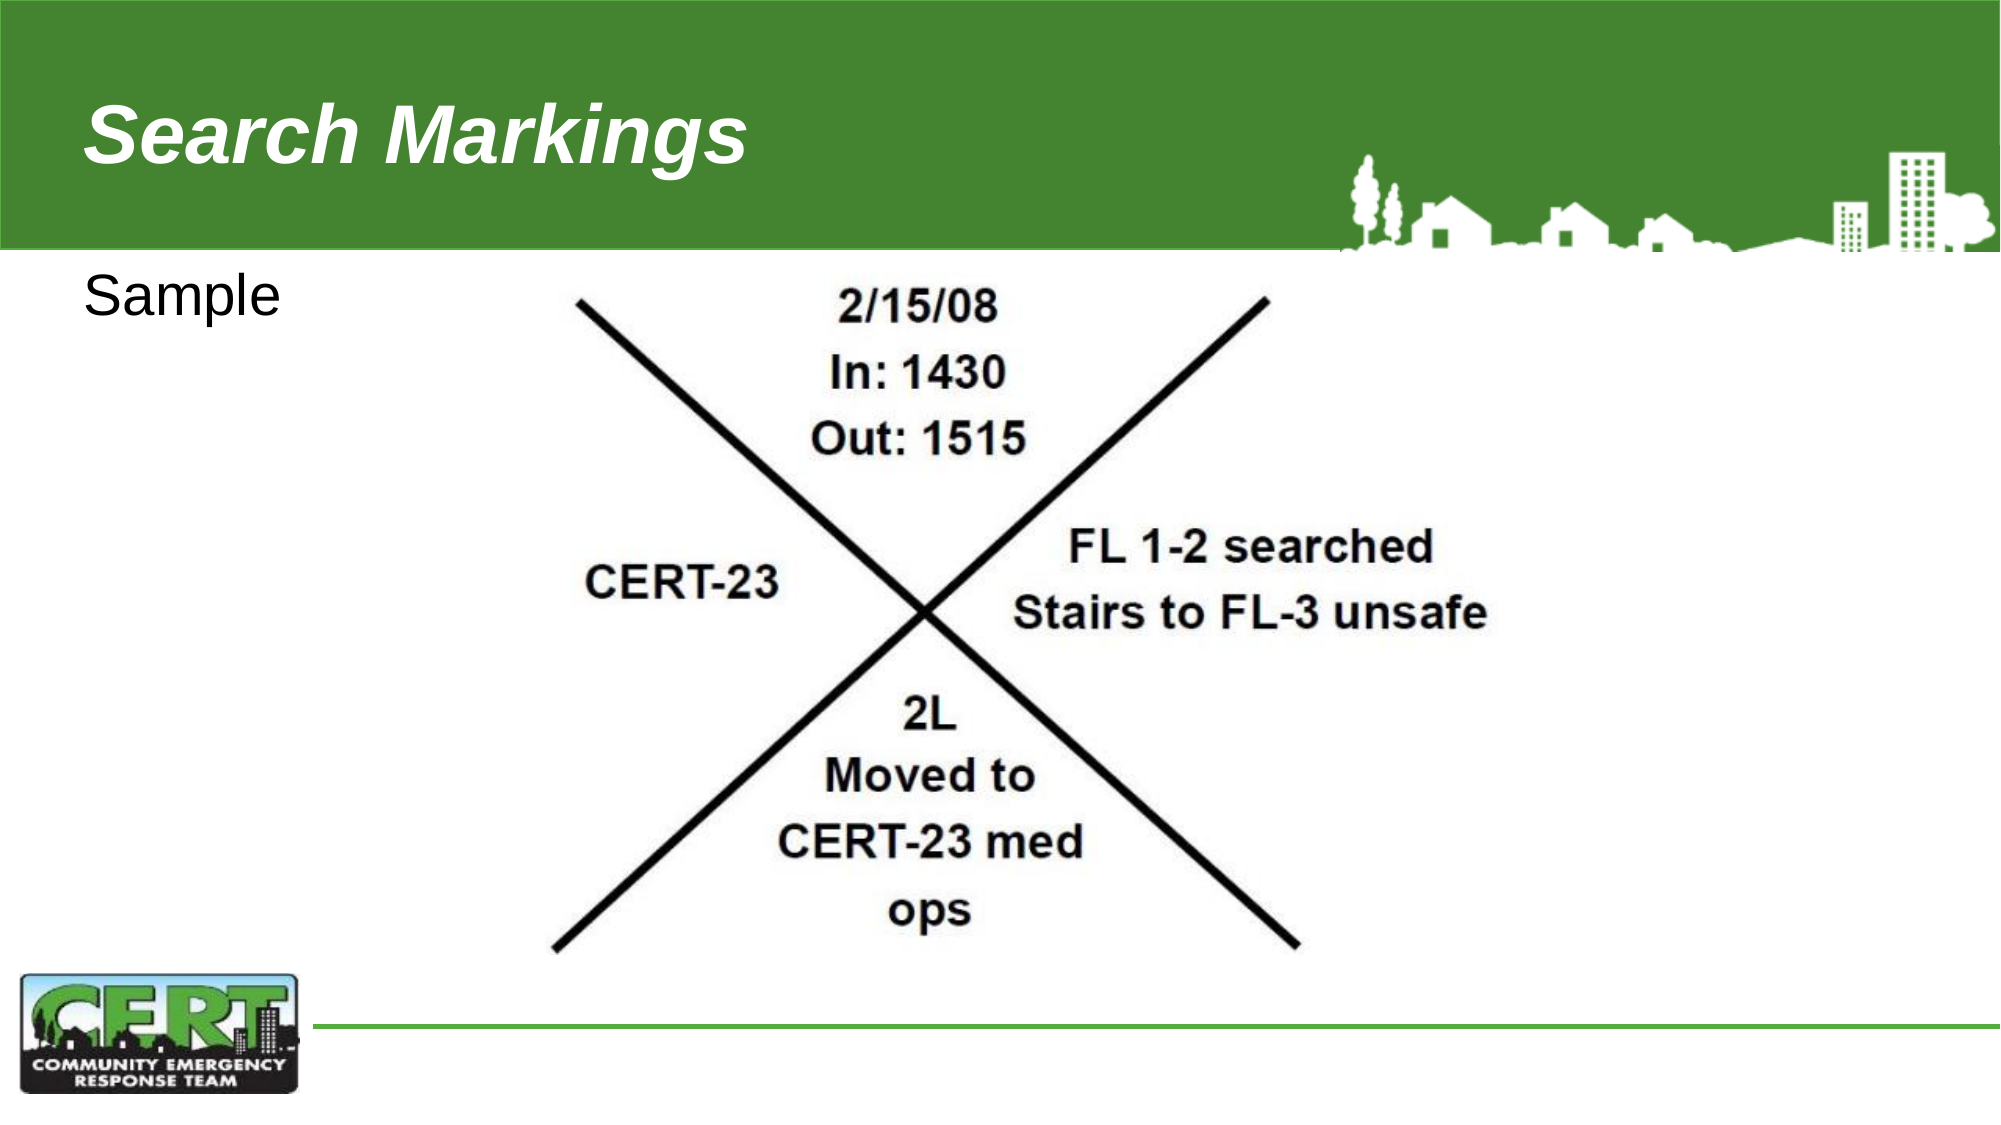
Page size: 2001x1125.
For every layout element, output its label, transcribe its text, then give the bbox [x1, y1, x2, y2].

title Search Markings (3 of 3) [68, 52, 1339, 220]
list Sample [68, 249, 1931, 1034]
picture [1340, 145, 2000, 252]
picture [19, 973, 300, 1094]
picture [522, 273, 1528, 955]
